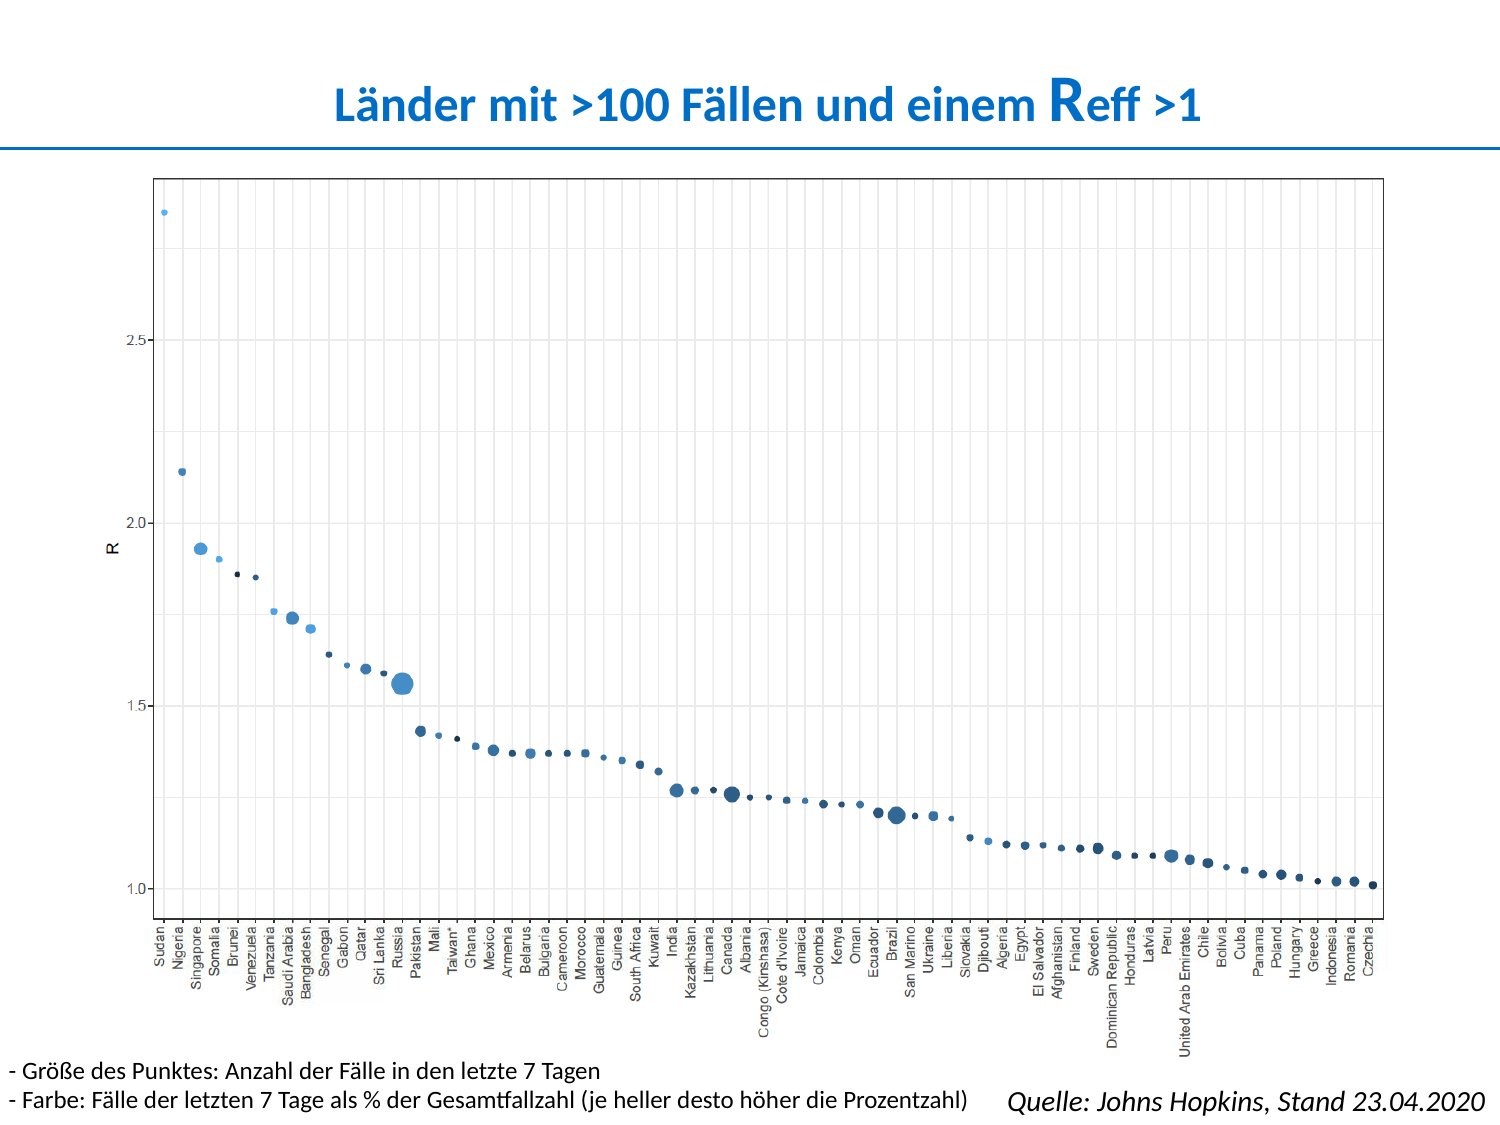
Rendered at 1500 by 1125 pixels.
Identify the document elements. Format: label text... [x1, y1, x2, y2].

text_box - Größe des Punktes: Anzahl der Fälle in den letzte 7 Tagen - Farbe: Fälle der letzten 7 Tage als % der Gesamtfallzahl (je heller desto höher die Prozentzahl) [0, 1046, 1003, 1122]
text_box Quelle: Johns Hopkins, Stand 23.04.2020 [968, 1074, 1500, 1125]
picture [100, 172, 1389, 1062]
text_box Länder mit >100 Fällen und einem Reff >1 [334, 54, 1258, 135]
